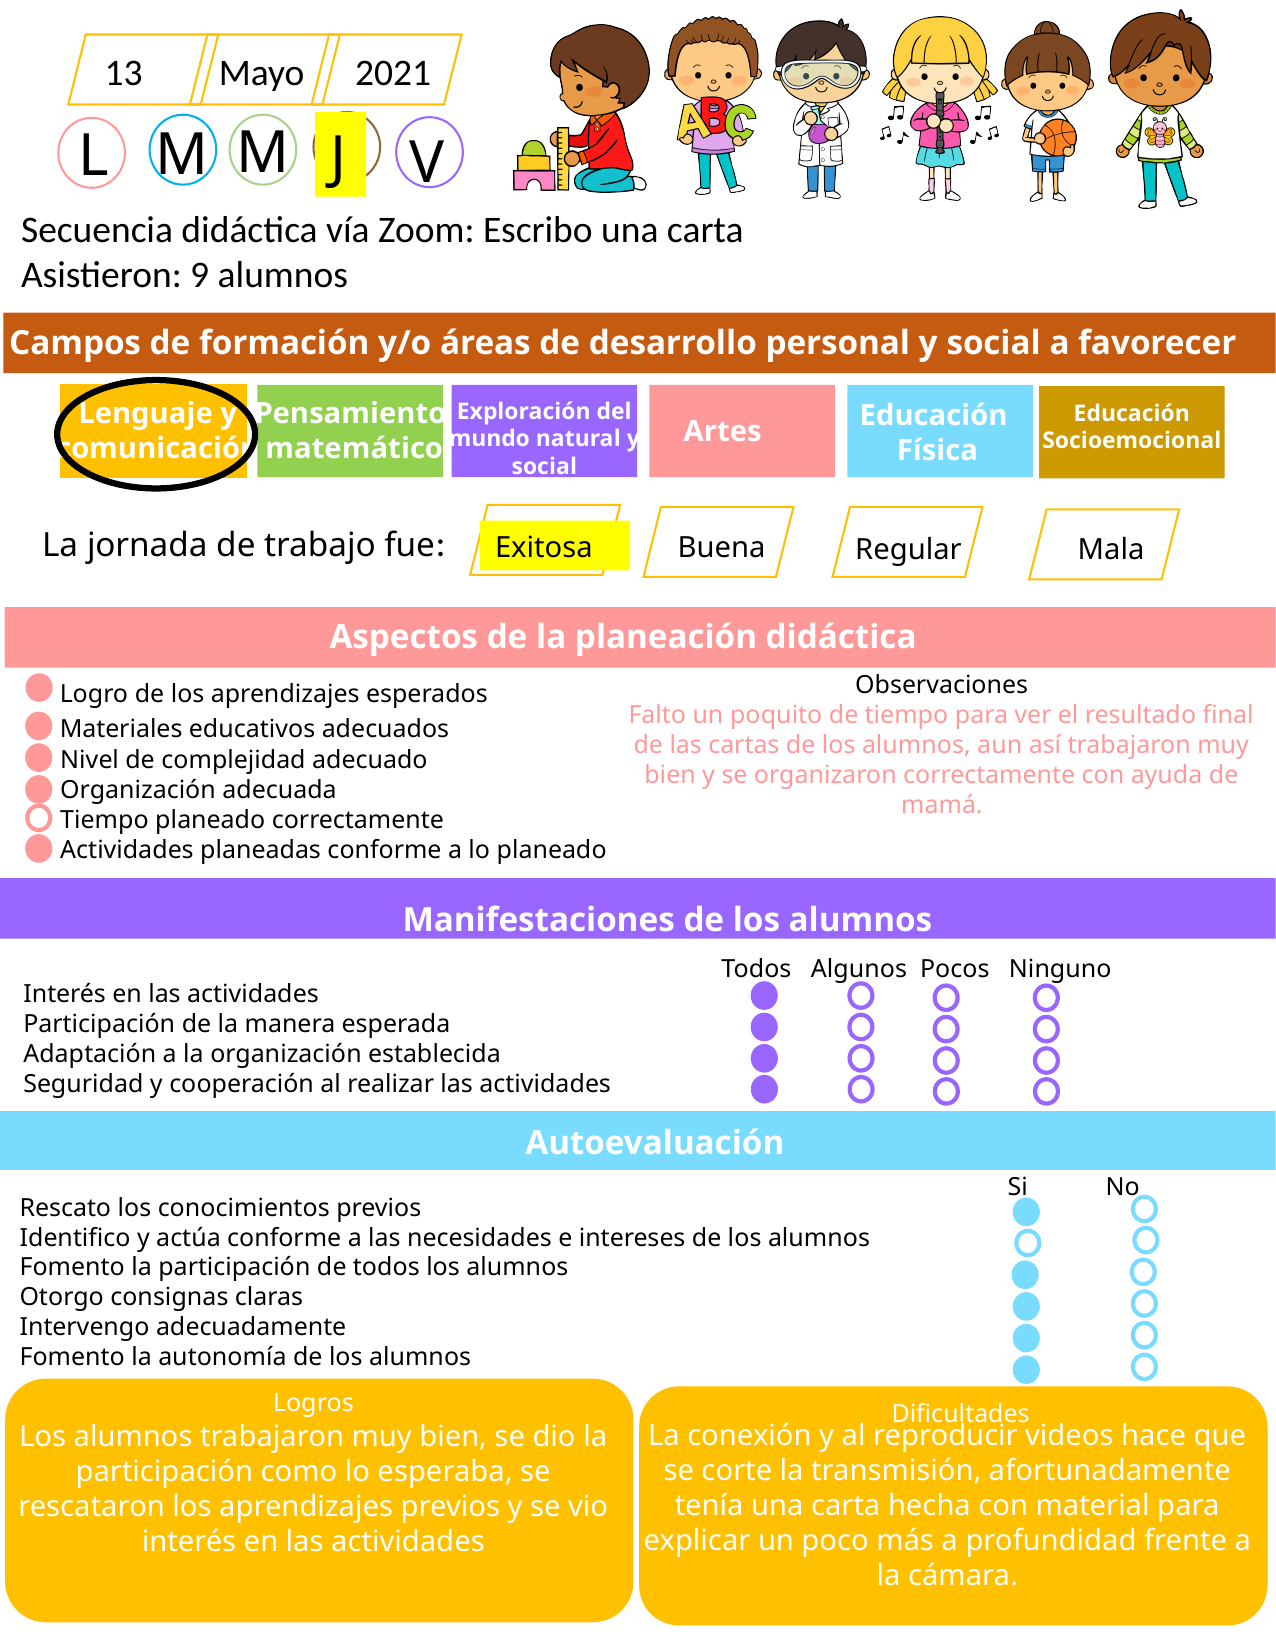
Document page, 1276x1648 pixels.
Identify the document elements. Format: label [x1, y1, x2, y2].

text_box [0, 16, 1276, 1626]
picture [1108, 9, 1213, 209]
